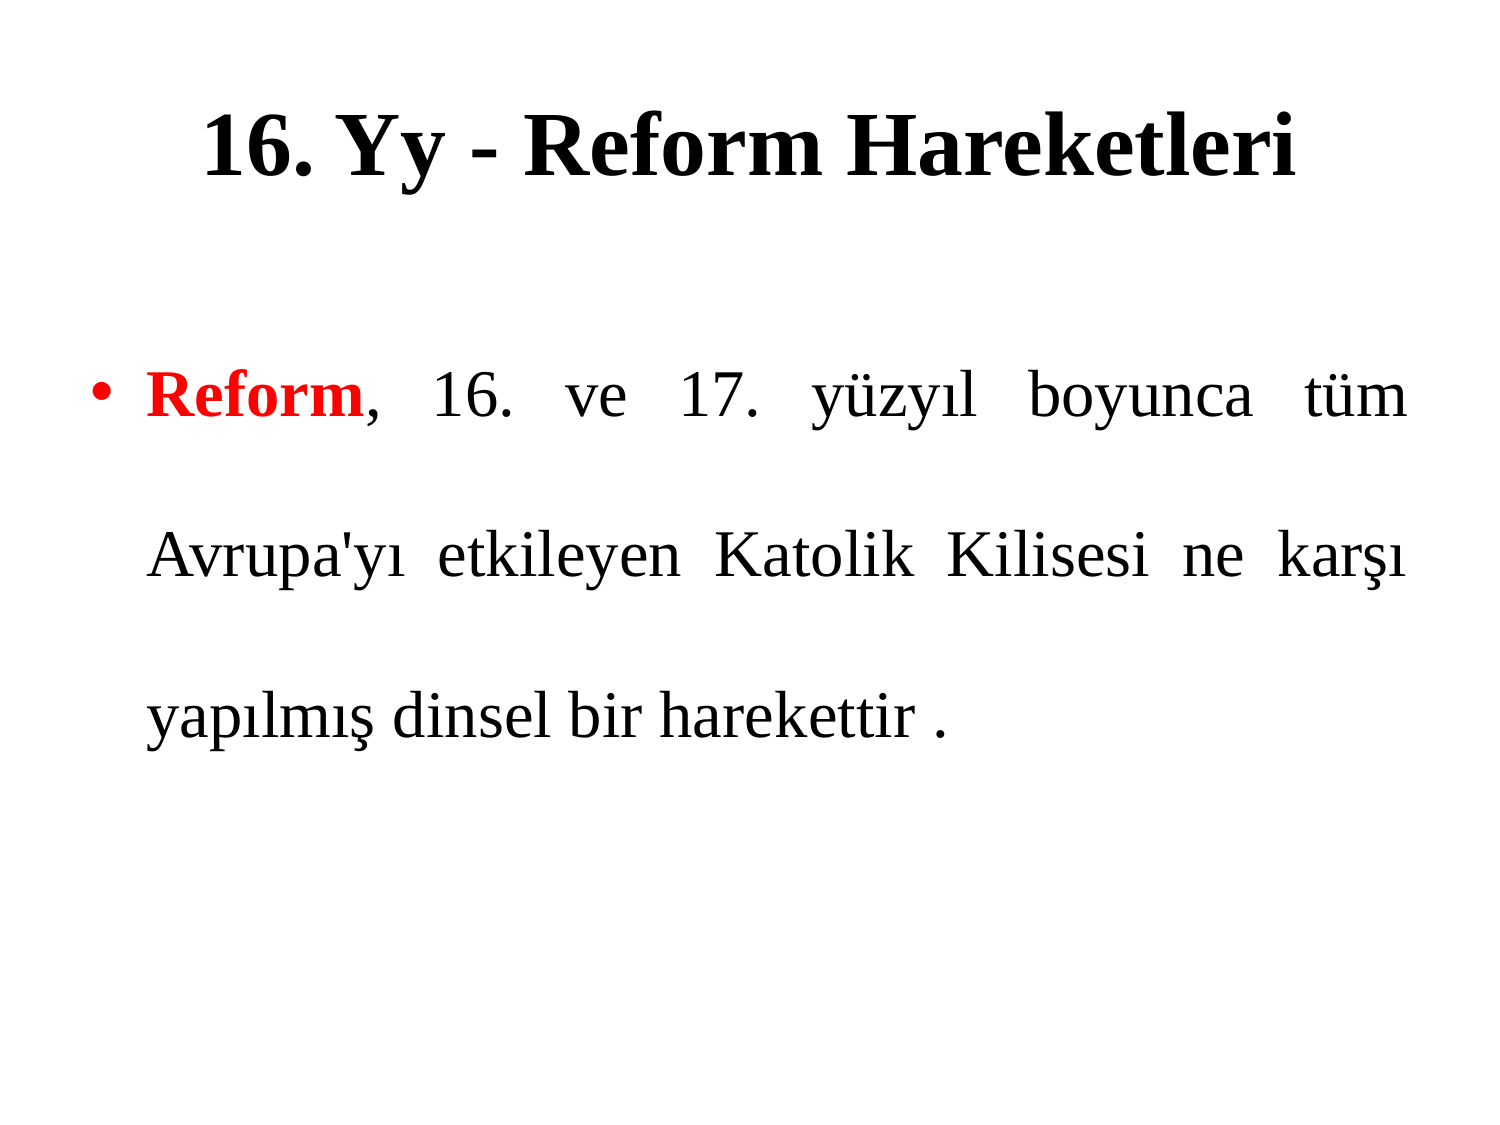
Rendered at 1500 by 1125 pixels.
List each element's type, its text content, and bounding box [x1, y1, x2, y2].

title 16. Yy - Reform Hareketleri [75, 45, 1425, 233]
list Reform, 16. ve 17. yüzyıl boyunca tüm Avrupa'yı etkileyen Katolik Kilisesi ne karşı yapılmış dinsel bir harekettir . [75, 262, 1425, 1005]
